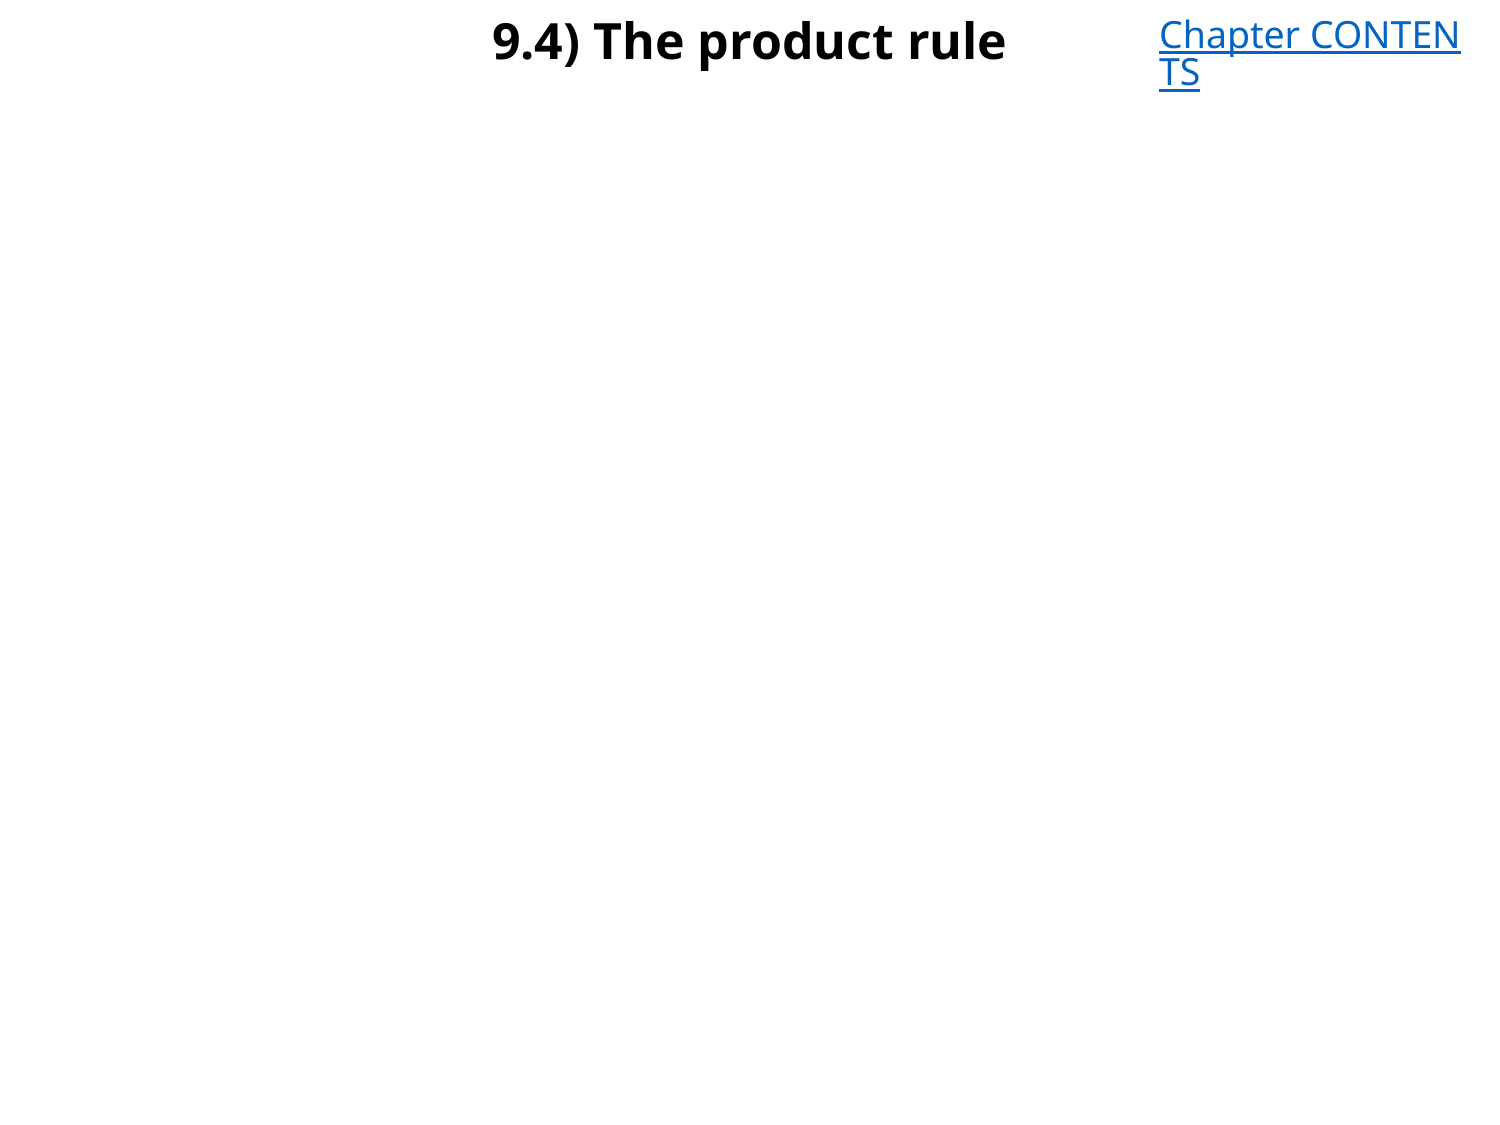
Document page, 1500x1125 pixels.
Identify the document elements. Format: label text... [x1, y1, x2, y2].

text_box Chapter CONTENTS [1144, 3, 1491, 70]
title 9.4) The product rule [0, 0, 1500, 87]
